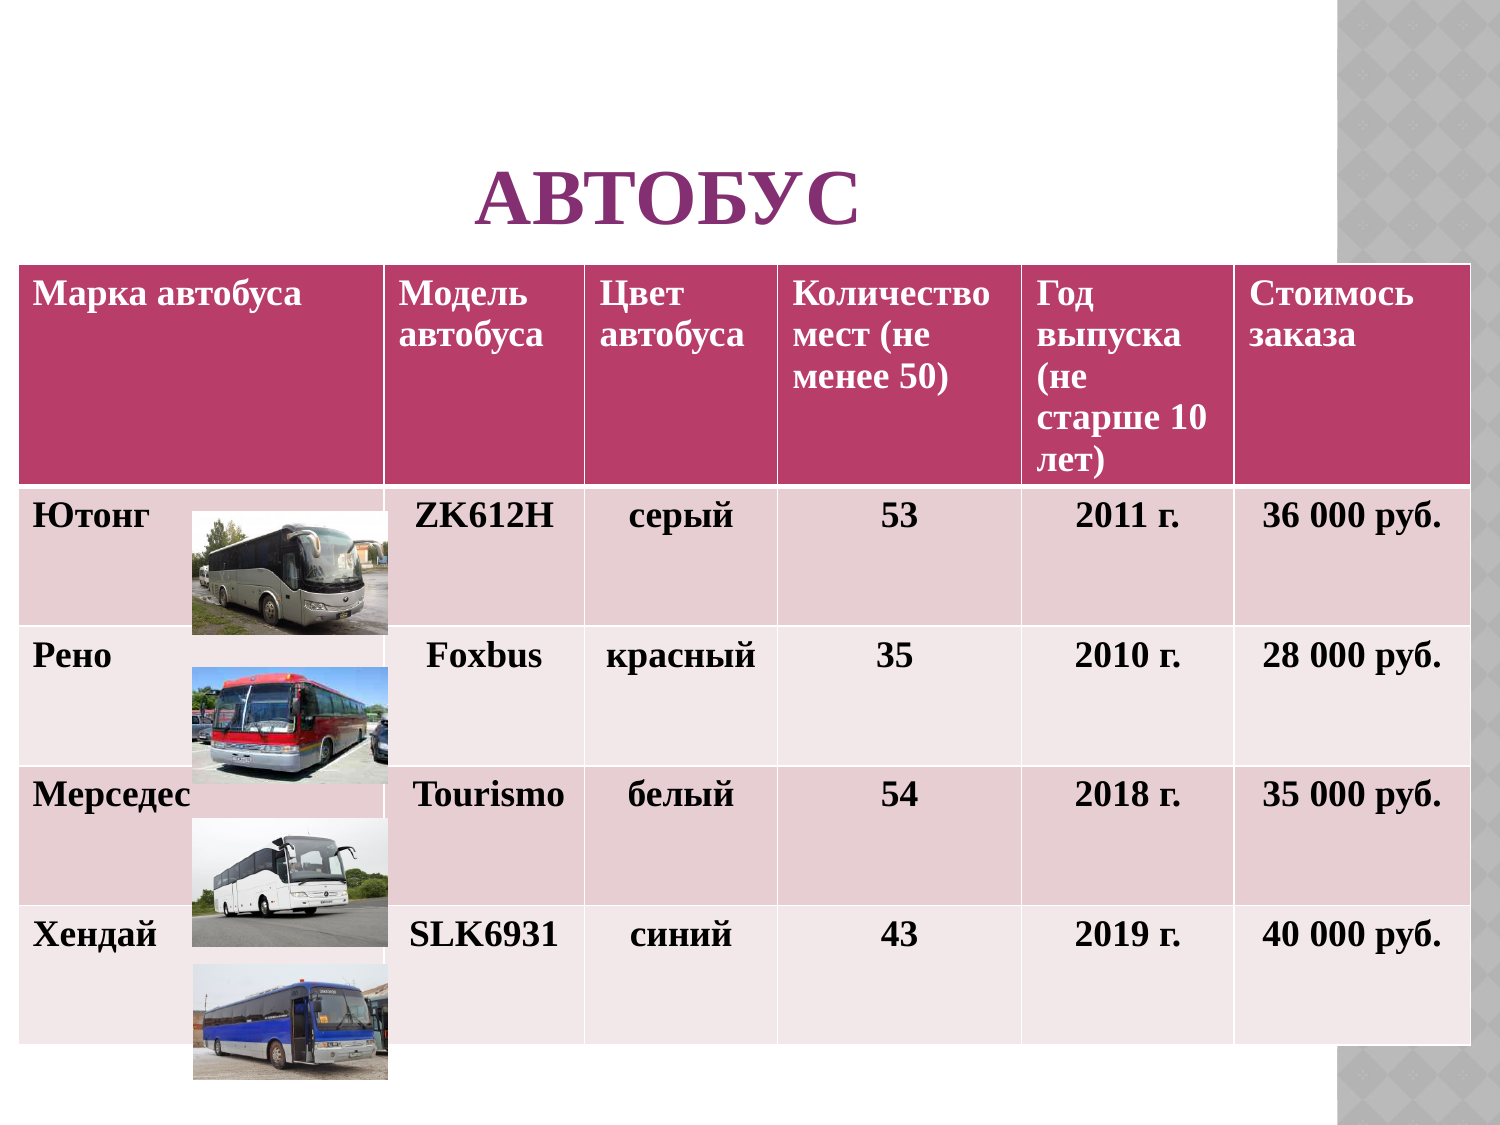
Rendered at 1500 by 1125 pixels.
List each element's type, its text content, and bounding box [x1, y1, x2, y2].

table_cell красный [585, 627, 777, 765]
table_cell 2011 г. [1022, 489, 1233, 625]
table_header Марка автобуса [19, 265, 383, 484]
table_cell Foxbus [385, 627, 584, 765]
table_cell 40 000 руб. [1235, 906, 1470, 1044]
picture [192, 817, 388, 947]
table_cell 36 000 руб. [1235, 489, 1470, 625]
table_cell Tourismo [385, 767, 584, 905]
table_cell 43 [778, 906, 1021, 1044]
table_cell 53 [778, 489, 1021, 625]
picture [192, 963, 388, 1081]
table_header Стоимось заказа [1235, 265, 1470, 484]
table_cell ZK612H [385, 489, 584, 625]
title АВТОБУС [75, 52, 1263, 240]
table_header Модель автобуса [385, 265, 584, 484]
table_cell Рено [19, 627, 383, 765]
table_header Год выпуска (не старше 10 лет) [1022, 265, 1233, 484]
table_cell 28 000 руб. [1235, 627, 1470, 765]
table_cell белый [585, 767, 777, 905]
table_header Цвет автобуса [585, 265, 777, 484]
picture [192, 666, 388, 785]
table_header Количество мест (не менее 50) [778, 265, 1021, 484]
table_cell 35 [778, 627, 1021, 765]
table_cell Хендай [19, 906, 383, 1044]
table_cell 2019 г. [1022, 906, 1233, 1044]
table_cell SLK6931 [385, 906, 584, 1044]
table_cell Ютонг [19, 489, 383, 625]
table_cell Мерседес [19, 767, 383, 905]
picture [192, 511, 388, 636]
table_cell 2010 г. [1022, 627, 1233, 765]
table_cell серый [585, 489, 777, 625]
table_cell 54 [778, 767, 1021, 905]
table_cell 35 000 руб. [1235, 767, 1470, 905]
table_cell синий [585, 906, 777, 1044]
table_cell 2018 г. [1022, 767, 1233, 905]
